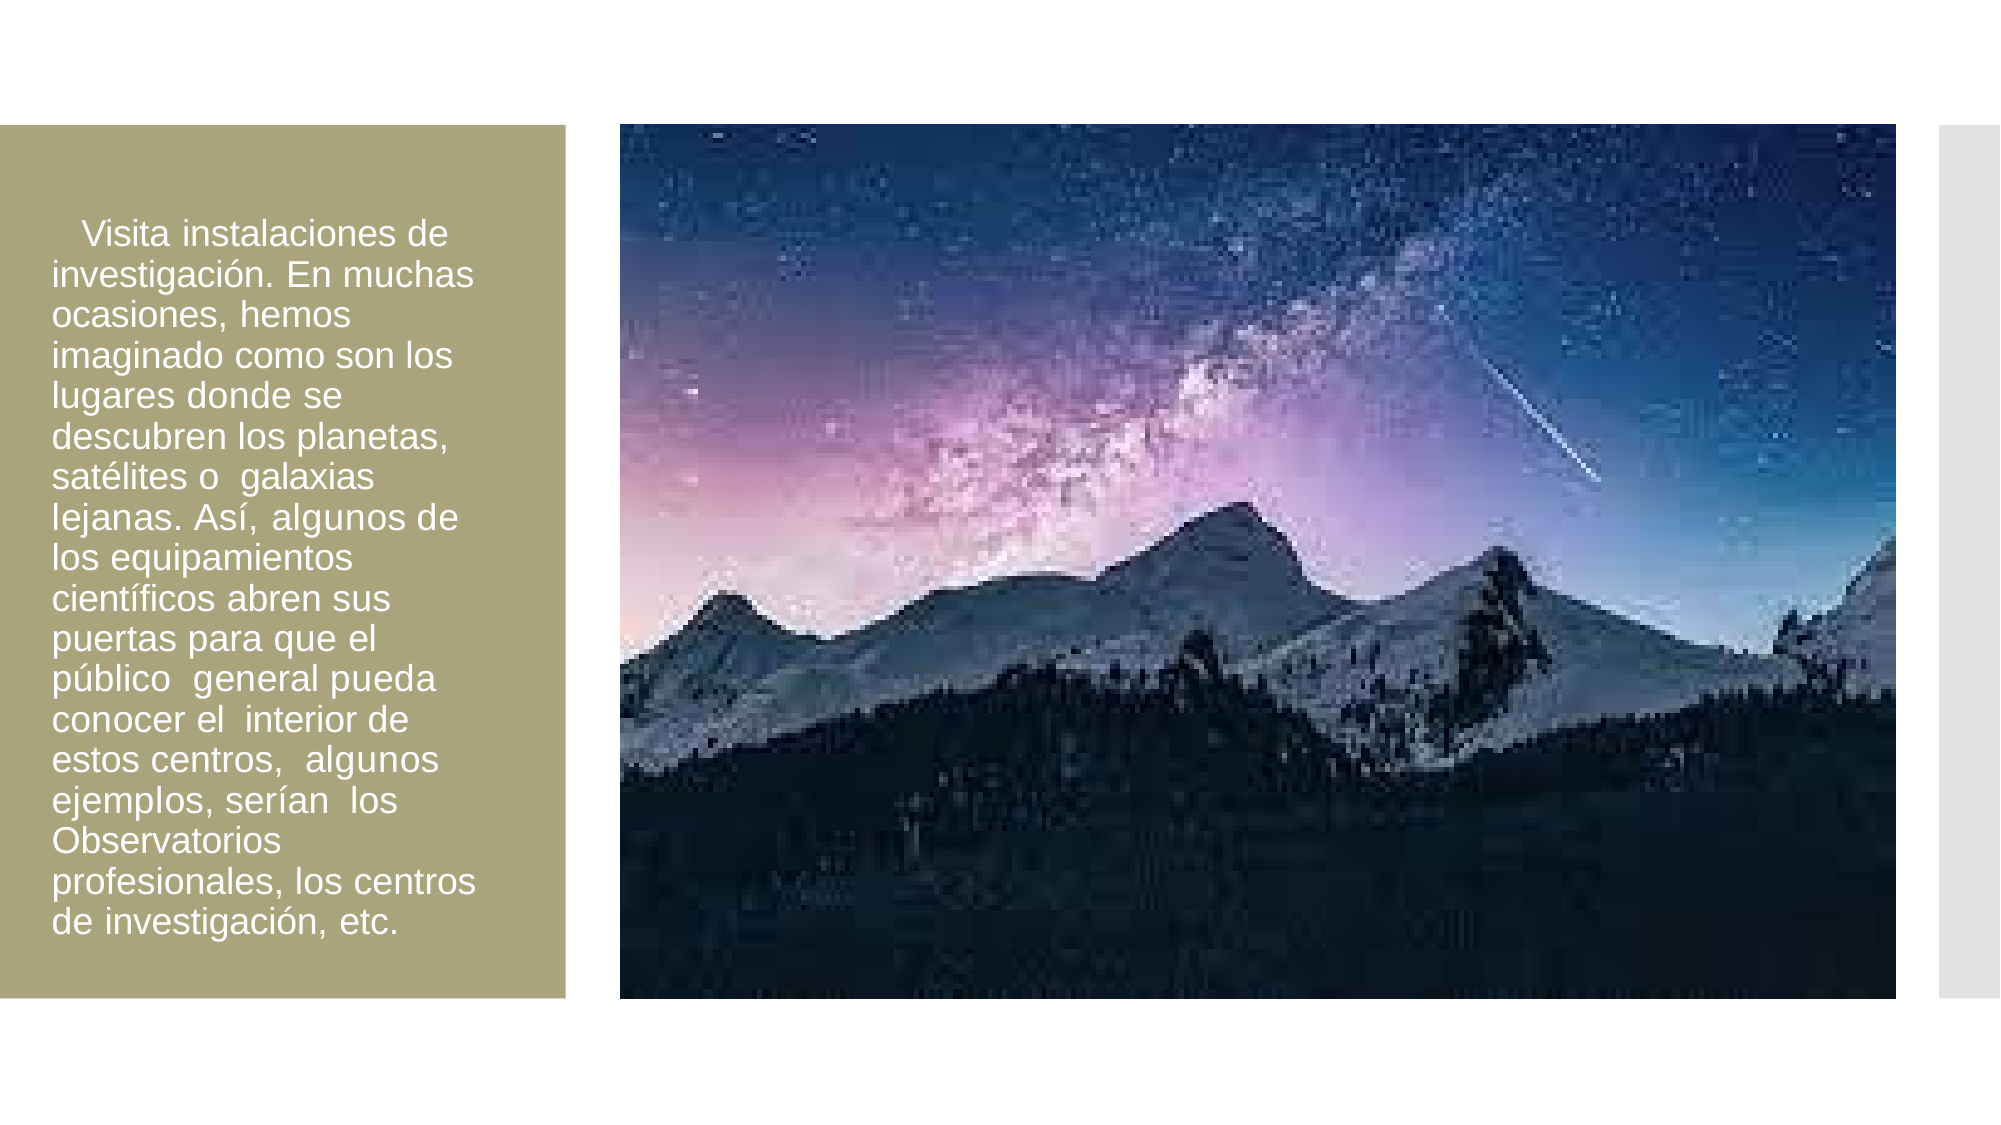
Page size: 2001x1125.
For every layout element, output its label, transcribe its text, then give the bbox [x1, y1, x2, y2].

text_box Visita instalaciones de investigación. En muchas ocasiones, hemos imaginado como son los lugares donde se descubren los planetas, satélites o galaxias lejanas. Así, algunos de los equipamientos científicos abren sus puertas para que el público general pueda conocer el interior de estos centros, algunos ejemplos, serían los Observatorios profesionales, los centros de investigación, etc. [49, 207, 508, 943]
picture [619, 124, 1896, 999]
text_box [1939, 124, 2000, 999]
text_box [0, 124, 566, 999]
